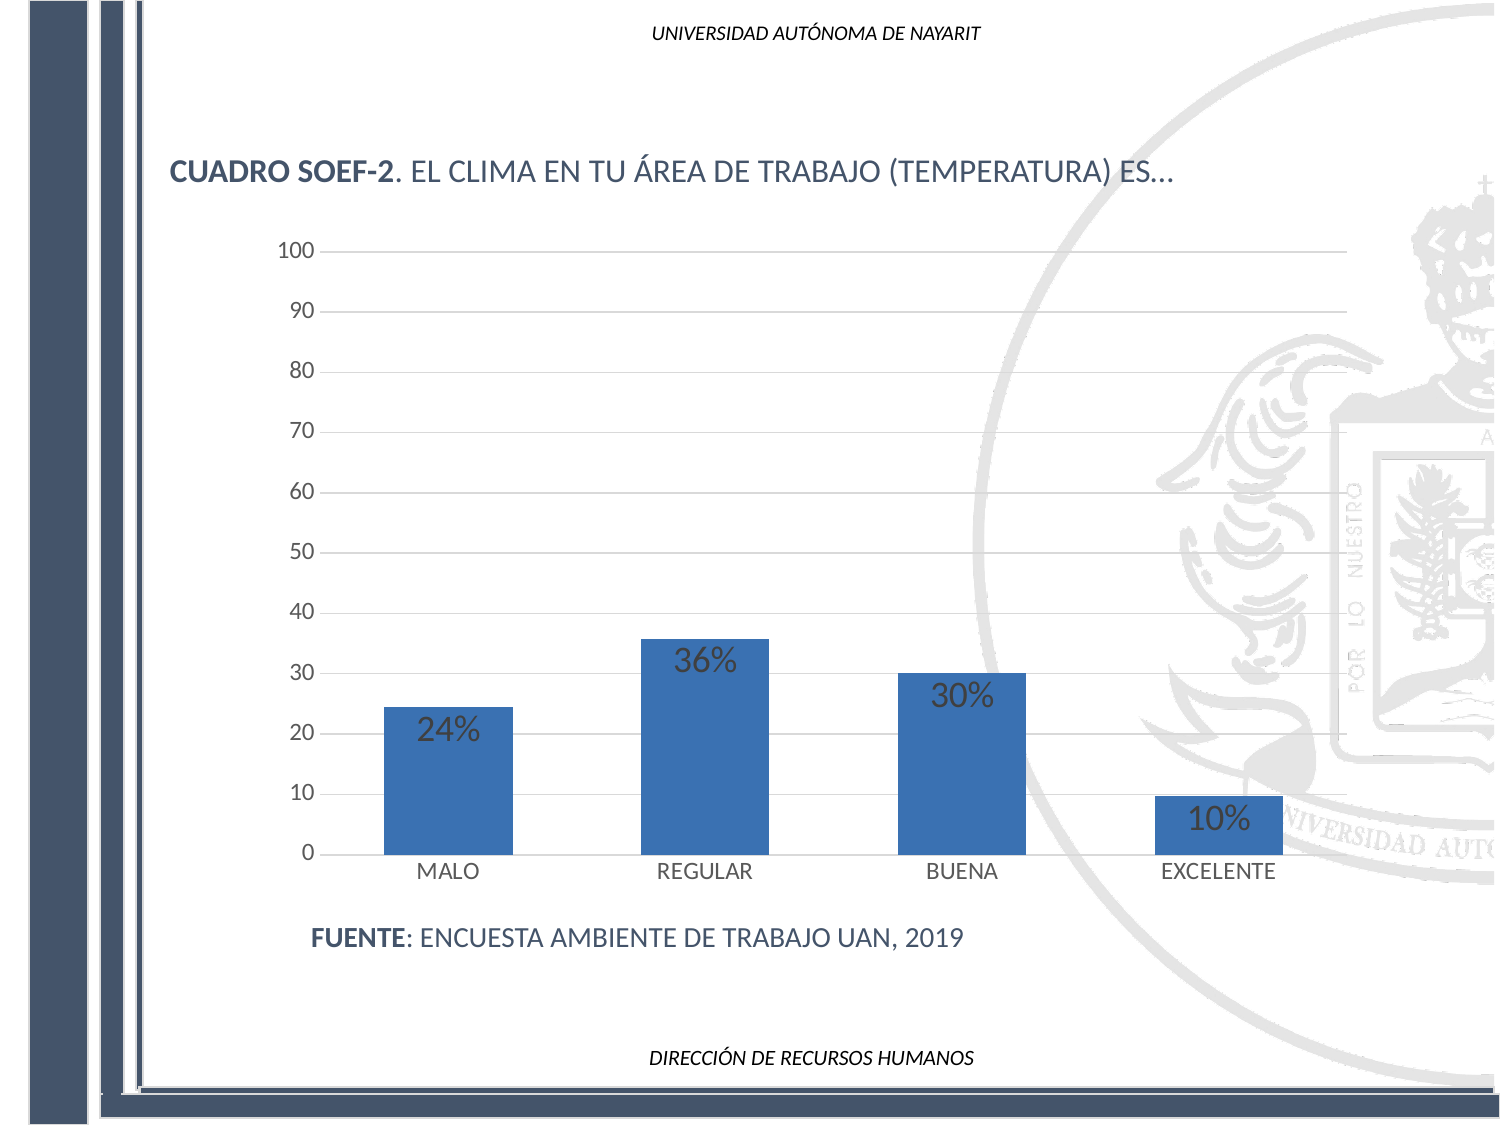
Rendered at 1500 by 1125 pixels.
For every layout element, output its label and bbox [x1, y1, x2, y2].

text_box [29, 0, 1500, 1125]
chart [254, 225, 1370, 900]
